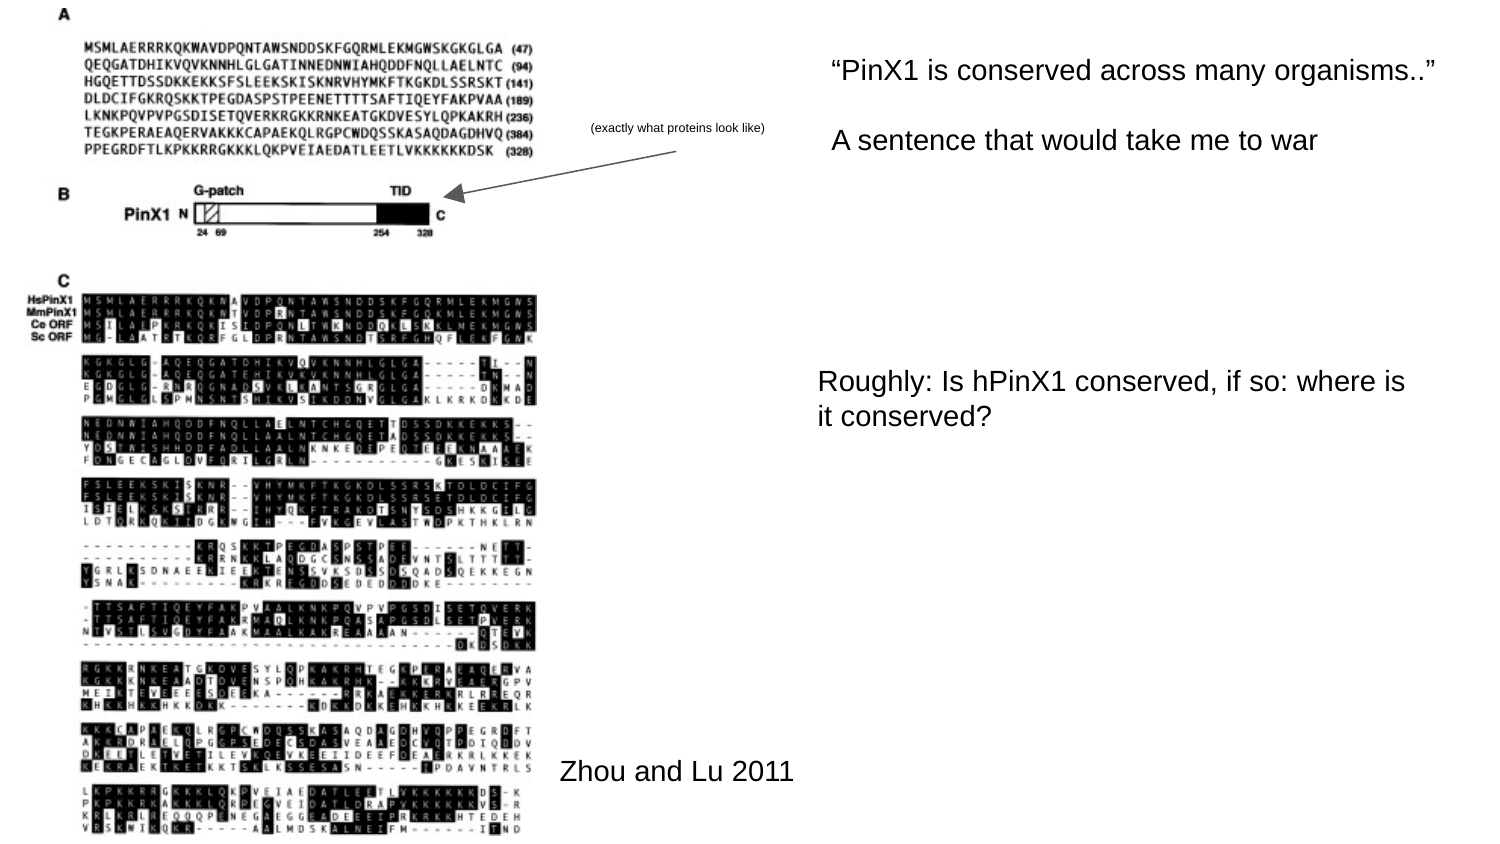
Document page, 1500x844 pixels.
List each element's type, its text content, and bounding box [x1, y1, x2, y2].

text_box Zhou and Lu 2011 [544, 737, 1029, 803]
text_box (exactly what proteins look like) [575, 105, 816, 189]
text_box “PinX1 is conserved across many organisms..” A sentence that would take me to war [816, 35, 1468, 344]
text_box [442, 151, 677, 198]
text_box Roughly: Is hPinX1 conserved, if so: where is it conserved? [802, 347, 1427, 553]
picture [24, 8, 537, 836]
